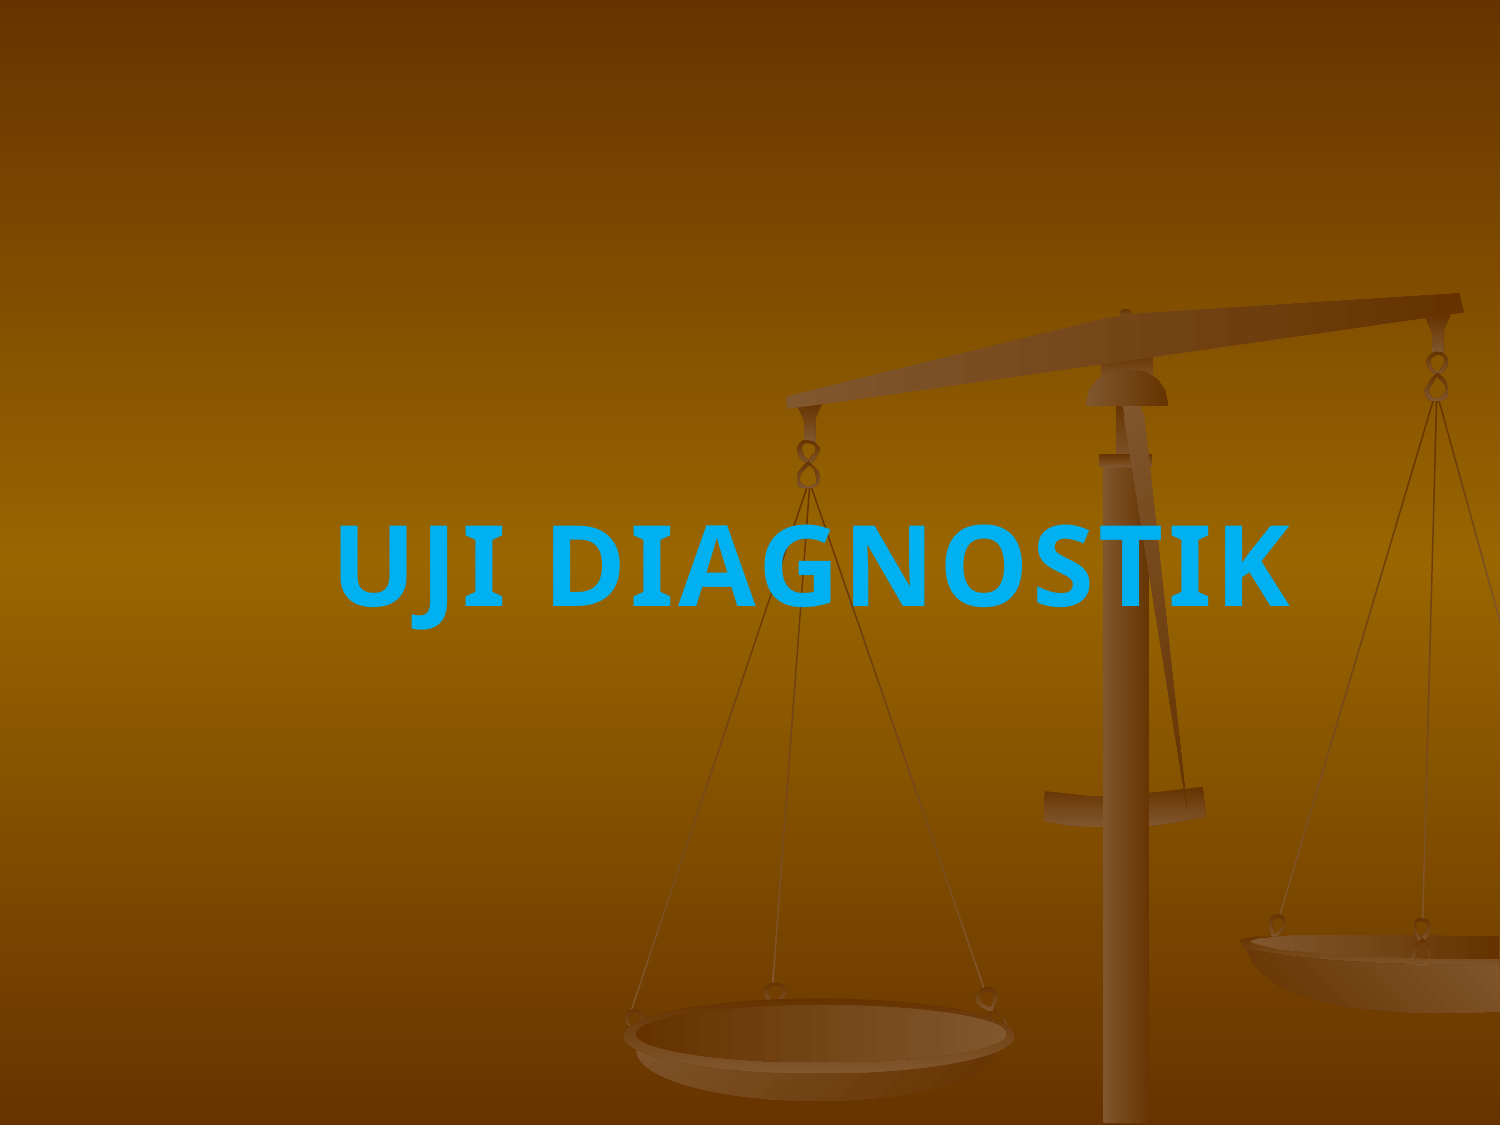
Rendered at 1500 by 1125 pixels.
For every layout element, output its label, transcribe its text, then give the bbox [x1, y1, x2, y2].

text_box UJI DIAGNOSTIK [316, 486, 1308, 637]
